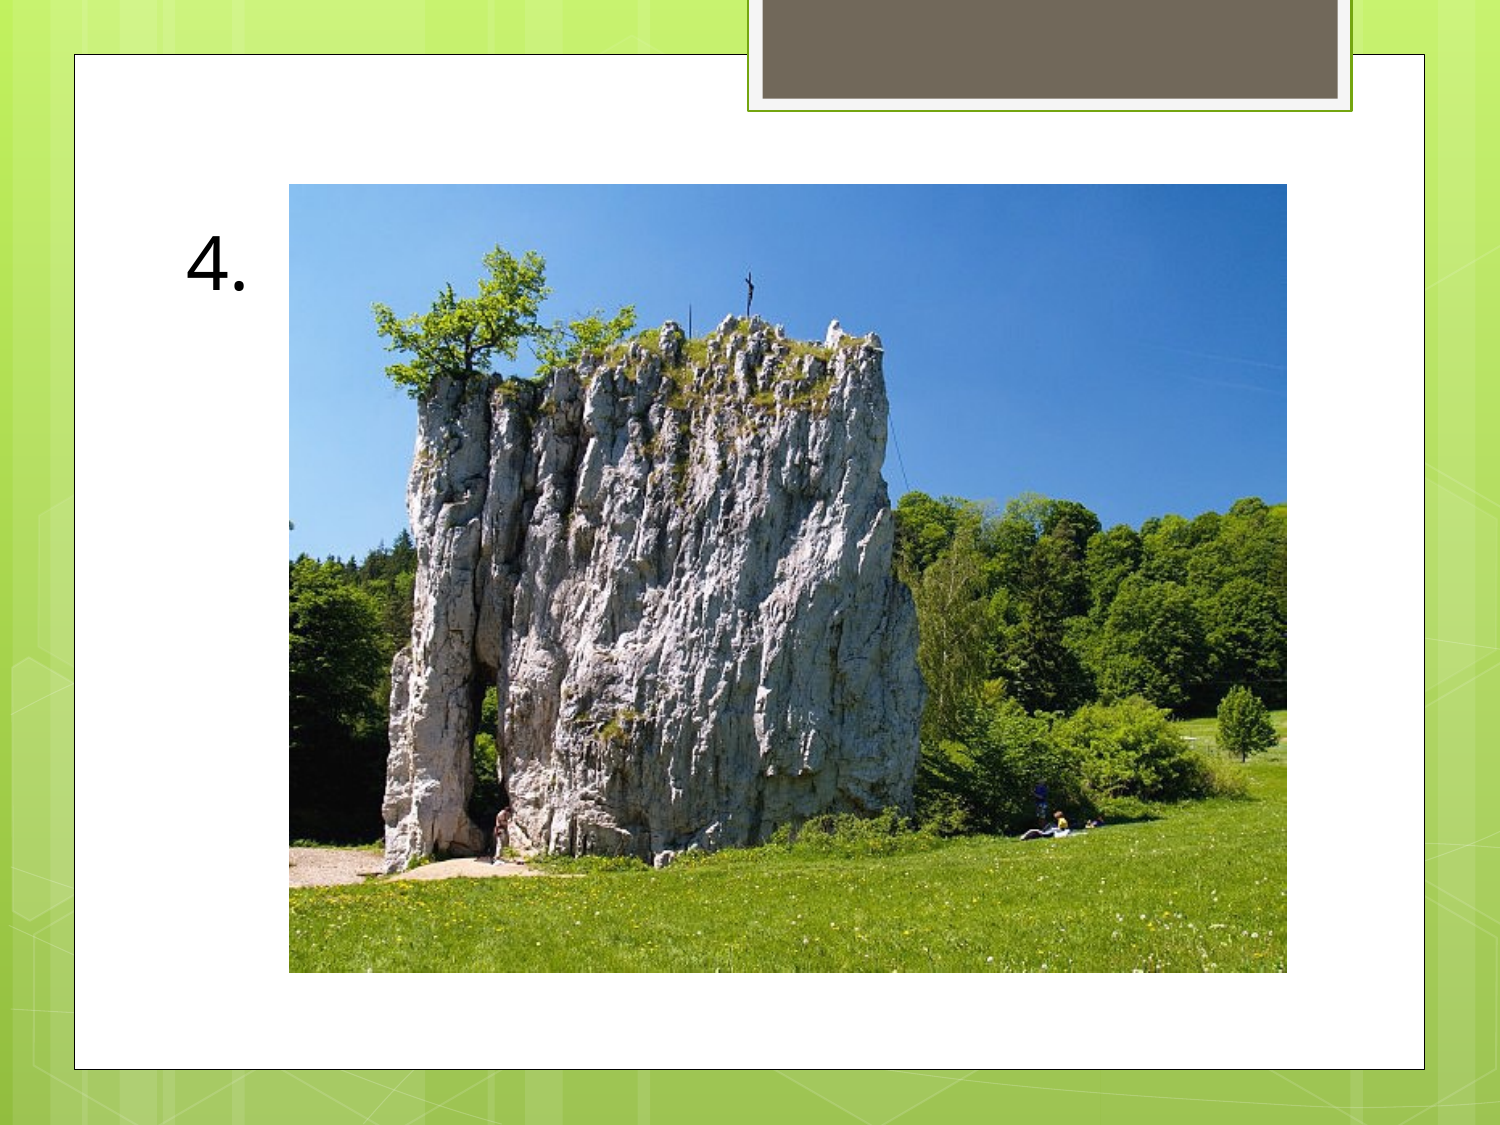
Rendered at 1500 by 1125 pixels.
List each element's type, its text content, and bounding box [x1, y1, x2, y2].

text_box 4. [172, 208, 265, 313]
title [171, 168, 1324, 357]
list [289, 184, 1287, 973]
